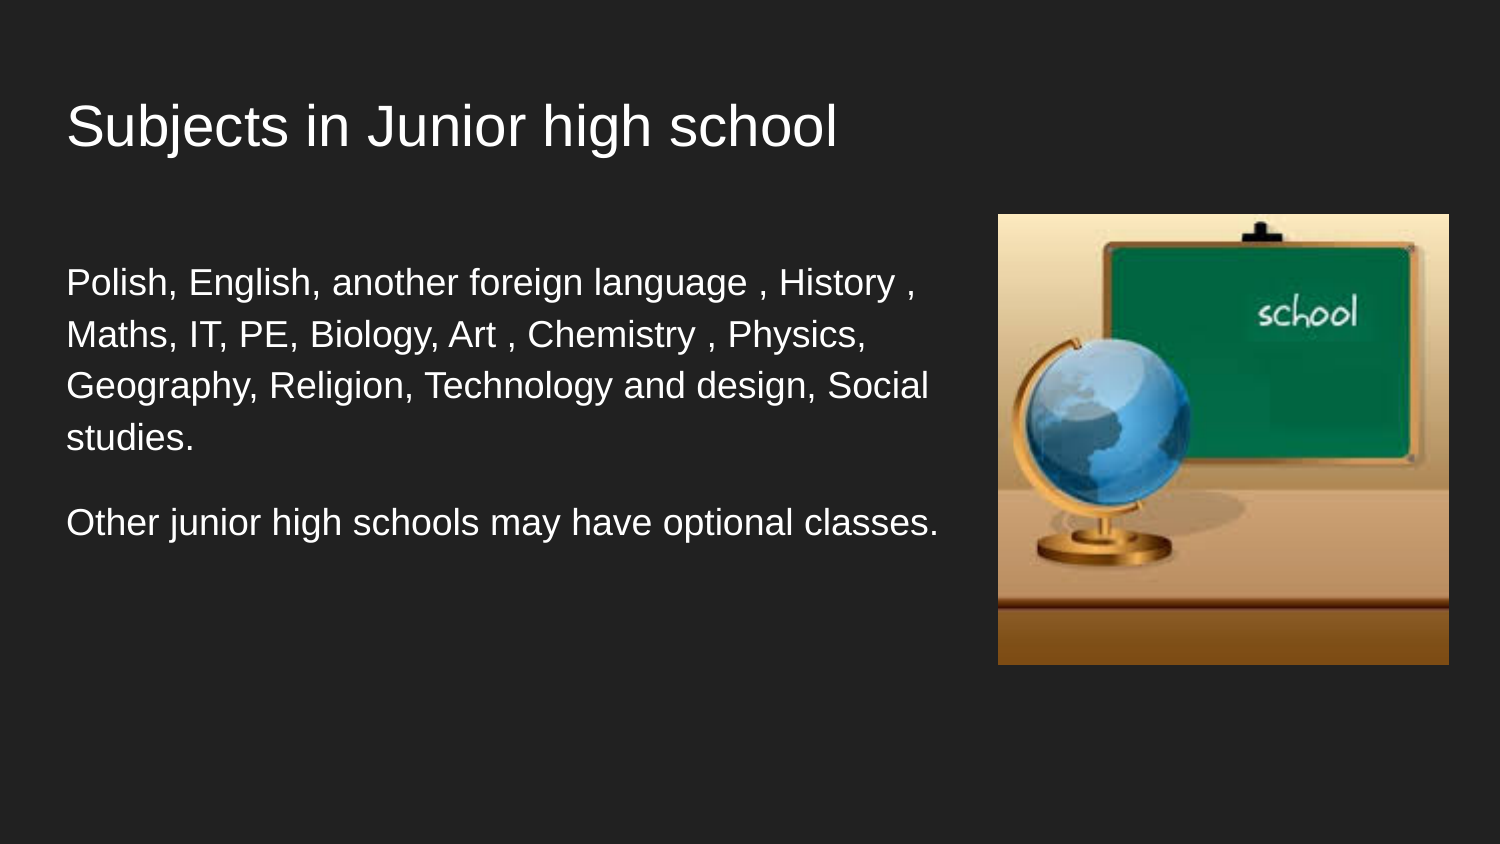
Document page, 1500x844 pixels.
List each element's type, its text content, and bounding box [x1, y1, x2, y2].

title Subjects in Junior high school [51, 72, 1449, 167]
list Polish, English, another foreign language , History , Maths, IT, PE, Biology, Art , Chemistry , Physics, Geography, Religion, Technology and design, Social studies. Other junior high schools may have optional classes. [51, 236, 999, 797]
picture [998, 214, 1450, 665]
